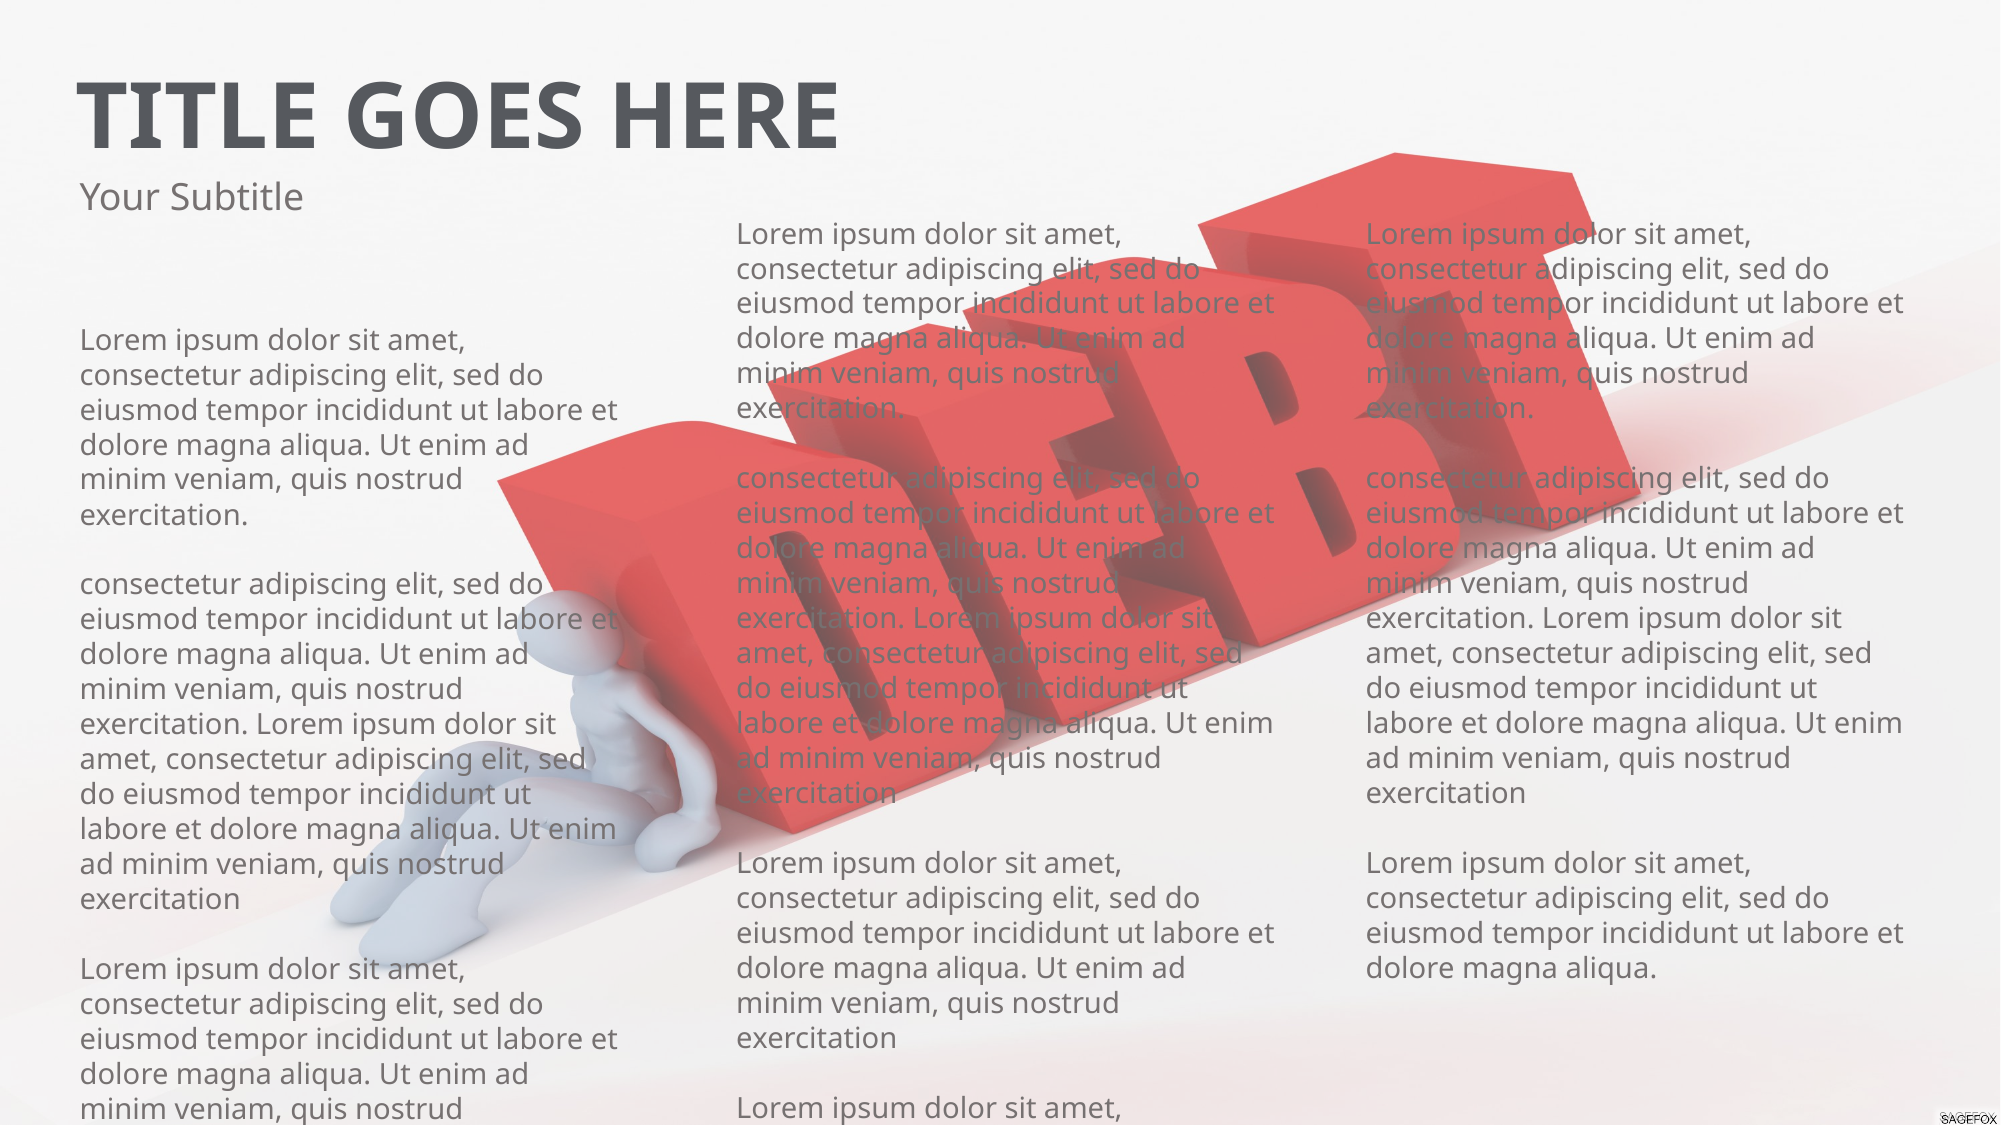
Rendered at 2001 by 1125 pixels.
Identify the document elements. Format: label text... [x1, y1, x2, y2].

text_box Lorem ipsum dolor sit amet, consectetur adipiscing elit, sed do eiusmod tempor incididunt ut labore et dolore magna aliqua. Ut enim ad minim veniam, quis nostrud exercitation. consectetur adipiscing elit, sed do eiusmod tempor incididunt ut labore et dolore magna aliqua. Ut enim ad minim veniam, quis nostrud exercitation. Lorem ipsum dolor sit amet, consectetur adipiscing elit, sed do eiusmod tempor incididunt ut labore et dolore magna aliqua. Ut enim ad minim veniam, quis nostrud exercitation Lorem ipsum dolor sit amet, consectetur adipiscing elit, sed do eiusmod tempor incididunt ut labore et dolore magna aliqua. [1350, 207, 1921, 992]
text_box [60, 49, 1020, 227]
text_box Lorem ipsum dolor sit amet, consectetur adipiscing elit, sed do eiusmod tempor incididunt ut labore et dolore magna aliqua. Ut enim ad minim veniam, quis nostrud exercitation. consectetur adipiscing elit, sed do eiusmod tempor incididunt ut labore et dolore magna aliqua. Ut enim ad minim veniam, quis nostrud exercitation. Lorem ipsum dolor sit amet, consectetur adipiscing elit, sed do eiusmod tempor incididunt ut labore et dolore magna aliqua. Ut enim ad minim veniam, quis nostrud exercitation Lorem ipsum dolor sit amet, consectetur adipiscing elit, sed do eiusmod tempor incididunt ut labore et dolore magna aliqua. Ut enim ad minim veniam, quis nostrud exercitation. [64, 313, 635, 1125]
text_box [0, 0, 2000, 1125]
picture [1938, 1114, 1999, 1125]
text_box Lorem ipsum dolor sit amet, consectetur adipiscing elit, sed do eiusmod tempor incididunt ut labore et dolore magna aliqua. Ut enim ad minim veniam, quis nostrud exercitation. consectetur adipiscing elit, sed do eiusmod tempor incididunt ut labore et dolore magna aliqua. Ut enim ad minim veniam, quis nostrud exercitation. Lorem ipsum dolor sit amet, consectetur adipiscing elit, sed do eiusmod tempor incididunt ut labore et dolore magna aliqua. Ut enim ad minim veniam, quis nostrud exercitation Lorem ipsum dolor sit amet, consectetur adipiscing elit, sed do eiusmod tempor incididunt ut labore et dolore magna aliqua. Ut enim ad minim veniam, quis nostrud exercitation Lorem ipsum dolor sit amet, consectetur adipiscing elit, sed do eiusmod. [721, 207, 1292, 1125]
